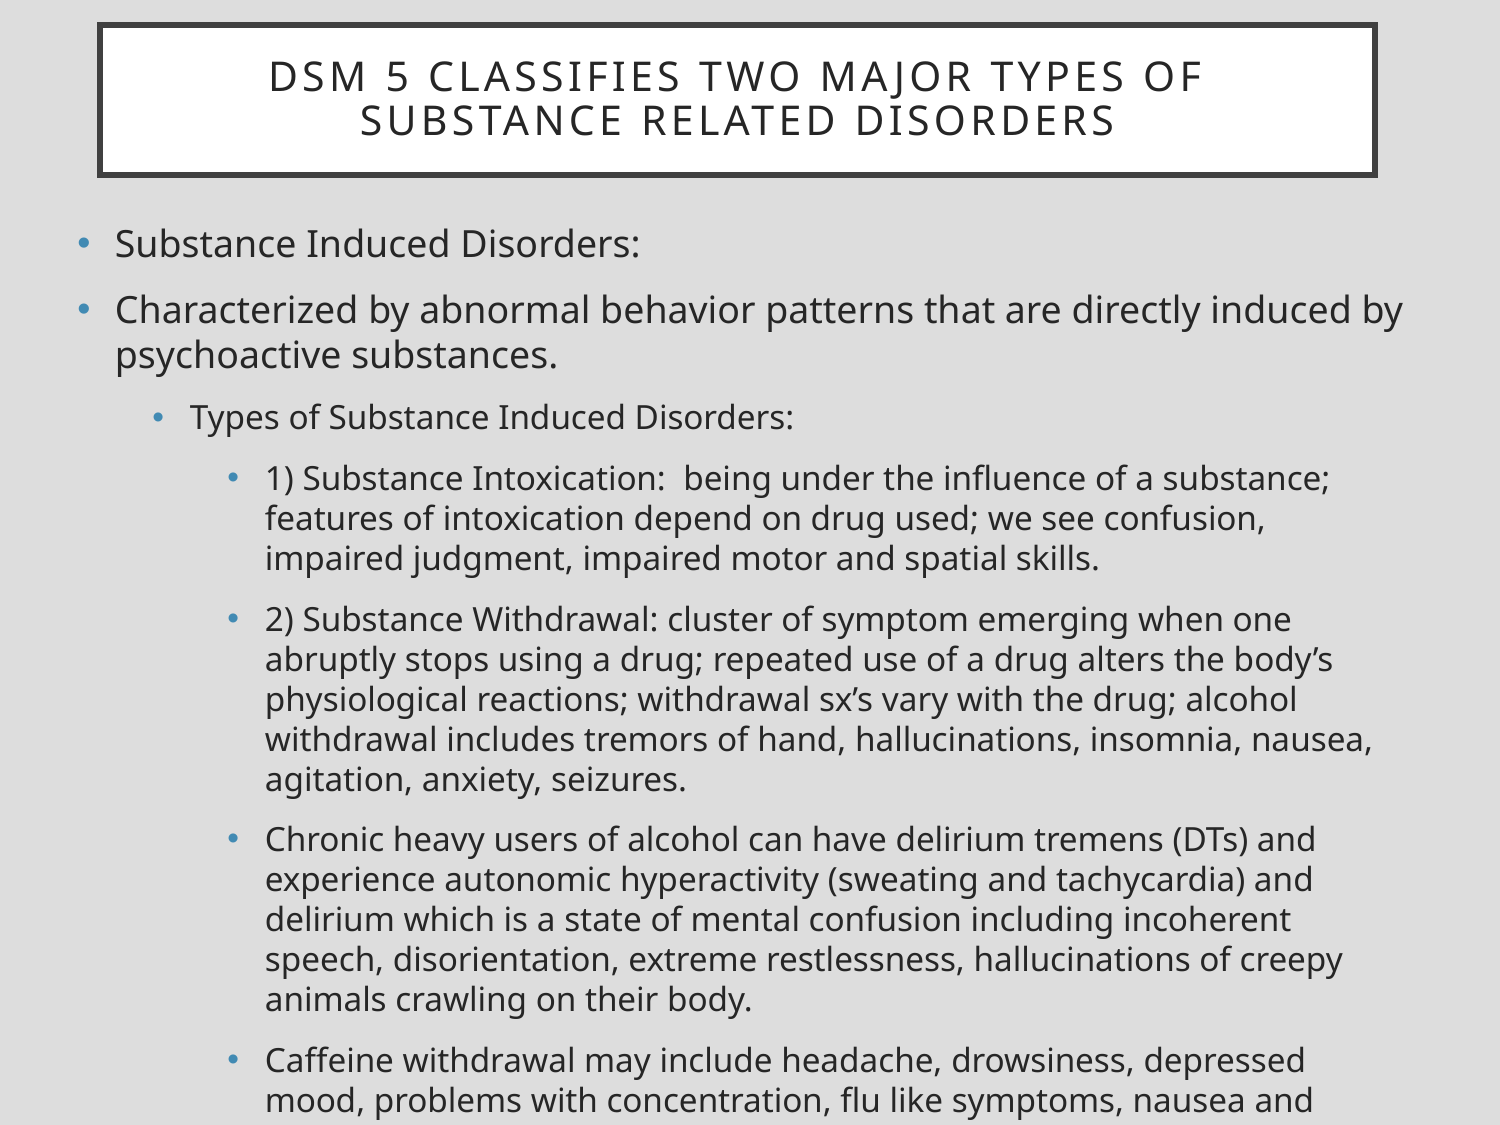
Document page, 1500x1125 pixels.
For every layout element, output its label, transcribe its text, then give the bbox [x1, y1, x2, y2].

title DSM 5 classifies two major types of substance related disorders [97, 22, 1378, 178]
list Substance Induced Disorders: Characterized by abnormal behavior patterns that are directly induced by psychoactive substances. Types of Substance Induced Disorders: 1) Substance Intoxication: being under the influence of a substance; features of intoxication depend on drug used; we see confusion, impaired judgment, impaired motor and spatial skills. 2) Substance Withdrawal: cluster of symptom emerging when one abruptly stops using a drug; repeated use of a drug alters the body’s physiological reactions; withdrawal sx’s vary with the drug; alcohol withdrawal includes tremors of hand, hallucinations, insomnia, nausea, agitation, anxiety, seizures. Chronic heavy users of alcohol can have delirium tremens (DTs) and experience autonomic hyperactivity (sweating and tachycardia) and delirium which is a state of mental confusion including incoherent speech, disorientation, extreme restlessness, hallucinations of creepy animals crawling on their body. Caffeine withdrawal may include headache, drowsiness, depressed mood, problems with concentration, flu like symptoms, nausea and muscle stiffness or pain. [62, 212, 1425, 1100]
